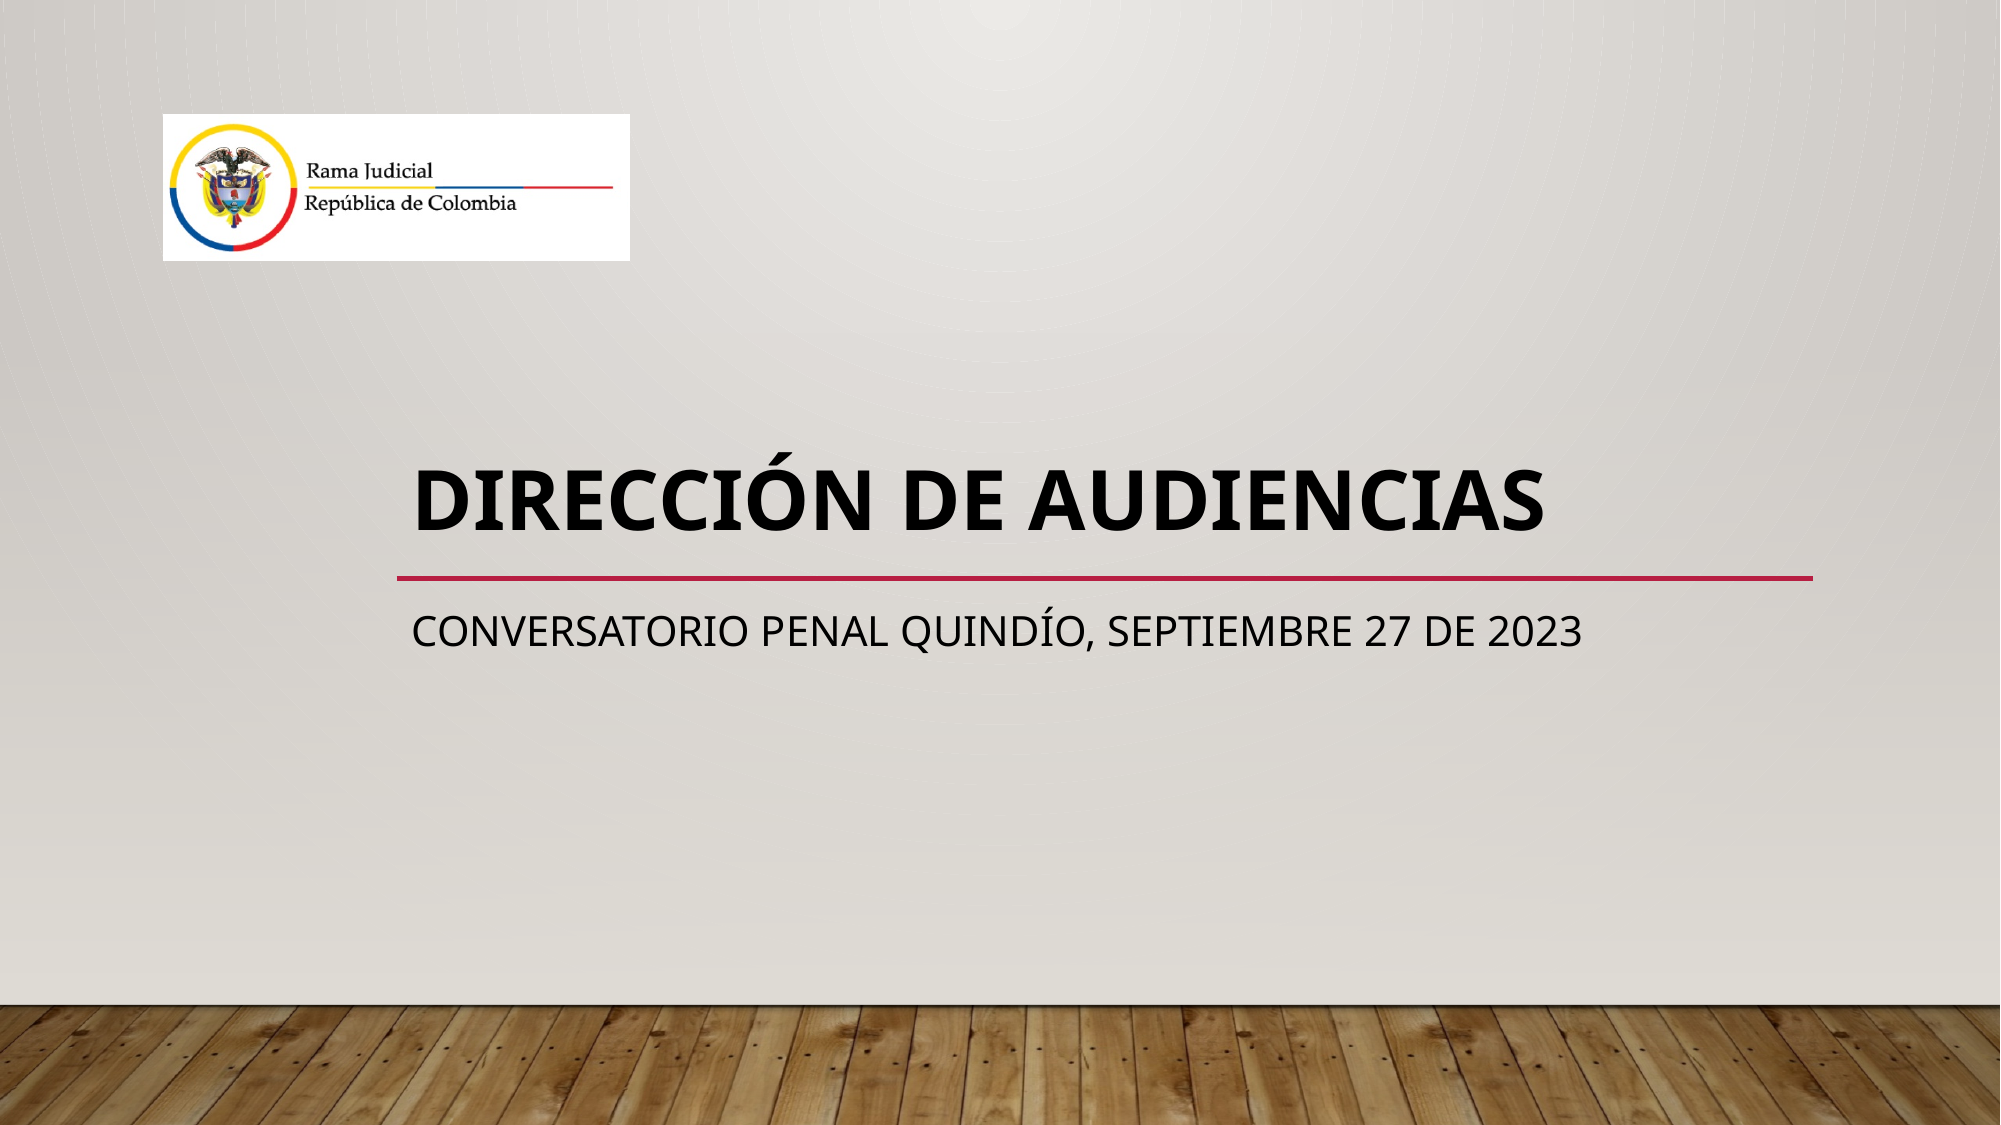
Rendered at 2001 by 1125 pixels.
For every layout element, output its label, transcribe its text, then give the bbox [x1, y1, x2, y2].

title Dirección de audiencias [396, 131, 1814, 549]
picture [0, 1005, 2000, 1125]
subtitle Conversatorio penal Quindío, septiembre 27 de 2023 [396, 579, 1814, 740]
text_box [975, 537, 1025, 588]
picture [163, 114, 631, 261]
